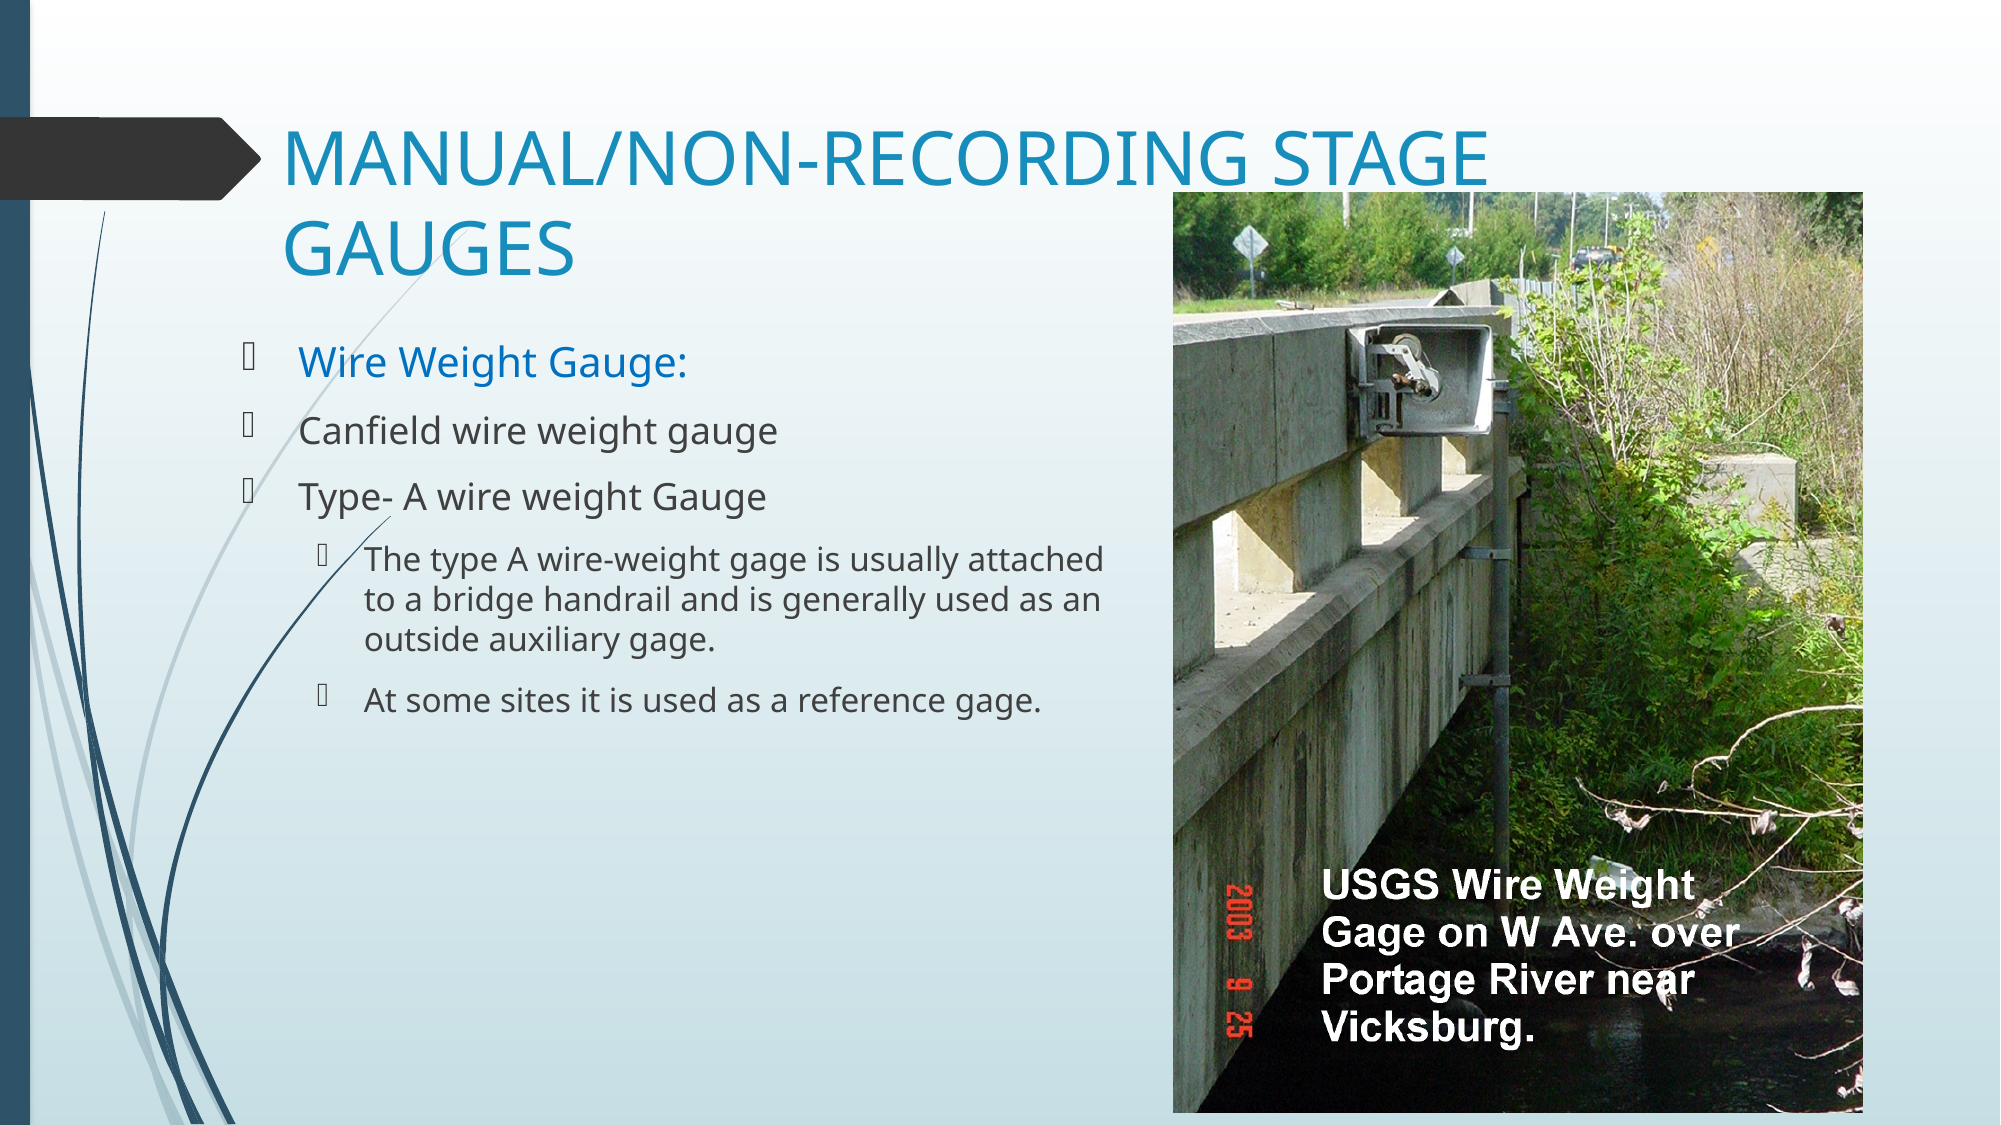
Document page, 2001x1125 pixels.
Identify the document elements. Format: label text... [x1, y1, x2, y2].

picture [1172, 192, 1863, 1113]
list Wire Weight Gauge: Canfield wire weight gauge Type- A wire weight Gauge The type A wire-weight gage is usually attached to a bridge handrail and is generally used as an outside auxiliary gage. At some sites it is used as a reference gage. [226, 328, 1124, 1082]
title MANUAL/NON-RECORDING STAGE GAUGES [266, 102, 1729, 313]
